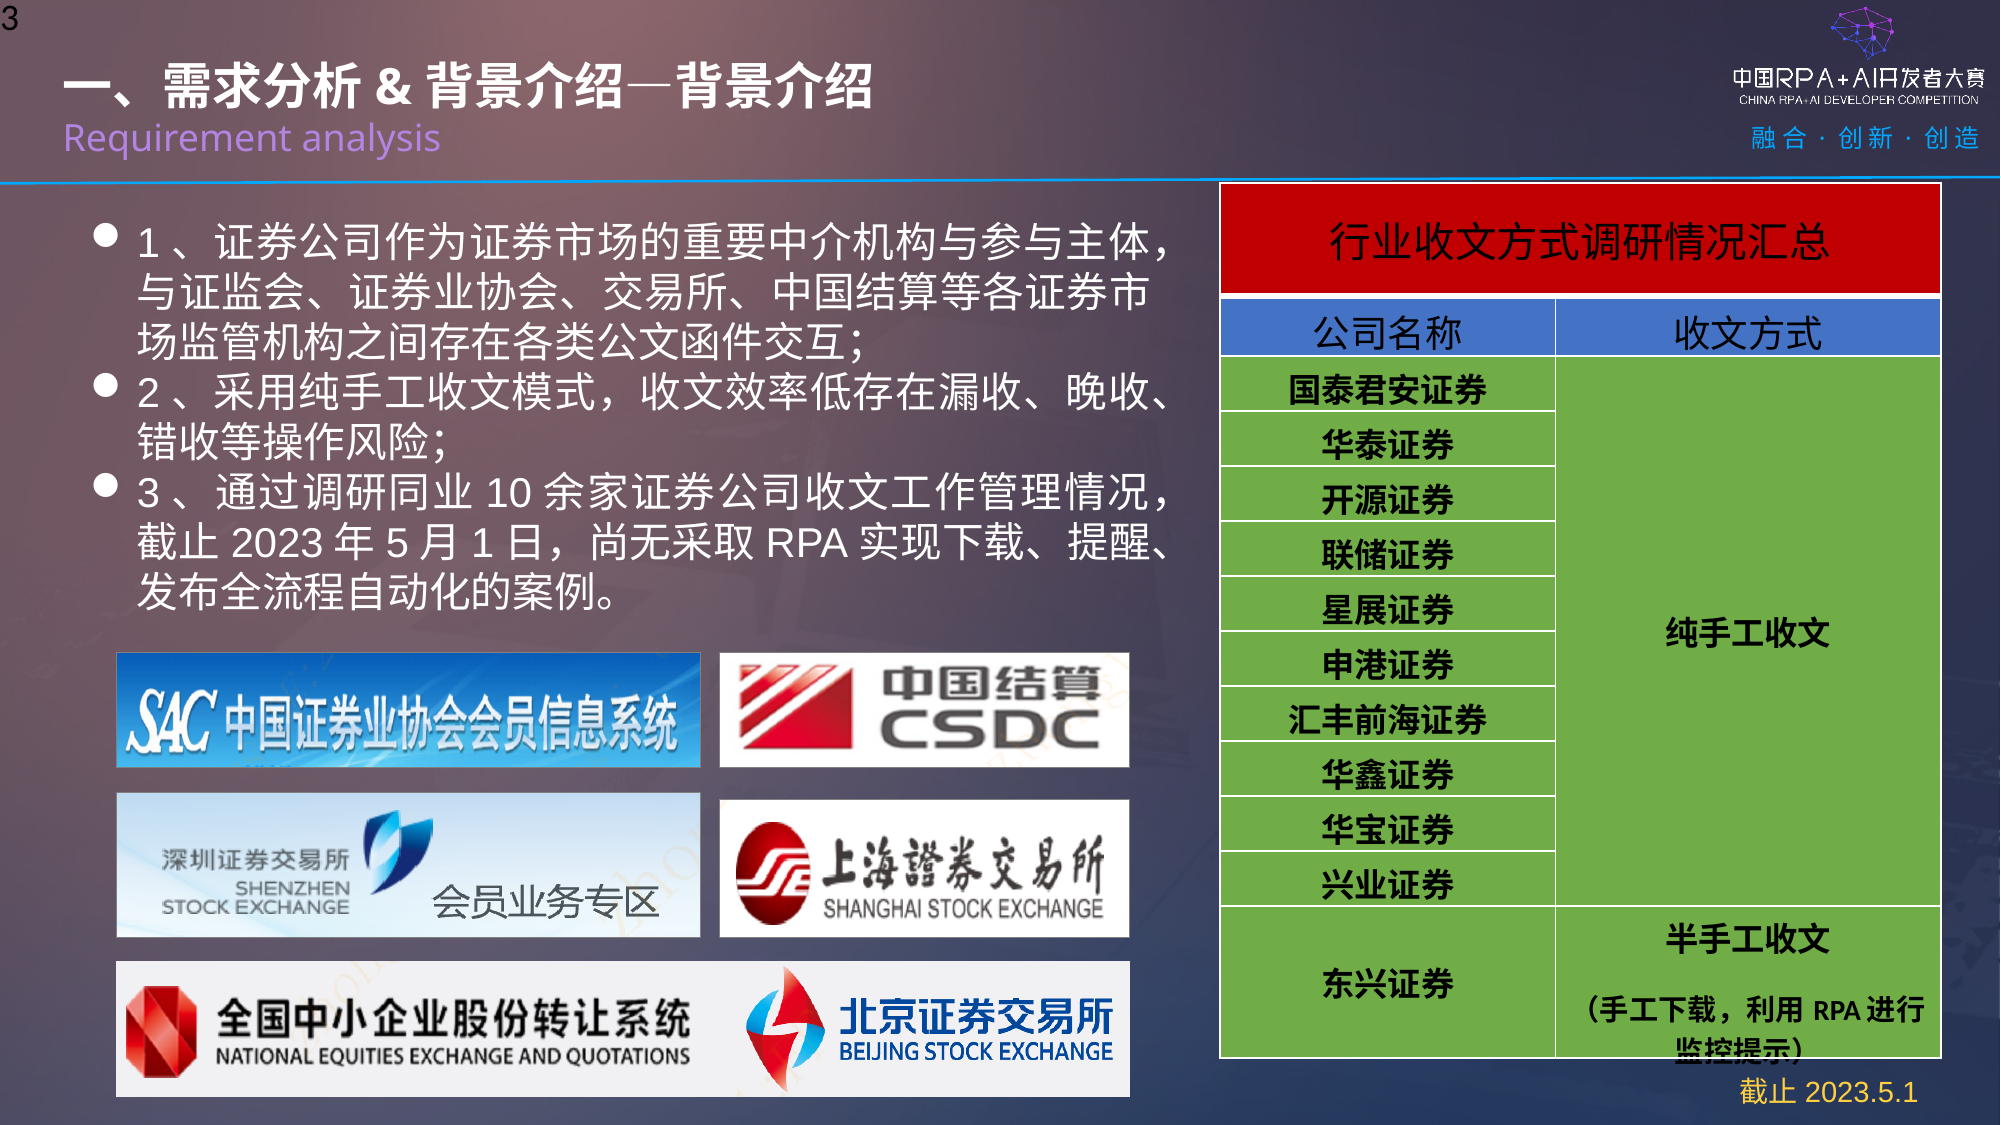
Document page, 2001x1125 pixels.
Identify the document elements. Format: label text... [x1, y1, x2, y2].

table_cell 公司名称 [1221, 299, 1555, 355]
text_box 一、需求分析&背景介绍—背景介绍 Requirement analysis [47, 46, 1408, 167]
table_cell 纯手工收文 [1556, 357, 1940, 905]
table_header 行业收文方式调研情况汇总 [1221, 184, 1940, 293]
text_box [0, 177, 2000, 184]
picture [0, 184, 2000, 1125]
table_cell 华鑫证券 [1221, 742, 1555, 795]
table_cell 东兴证券 [1221, 907, 1555, 1057]
table_cell 收文方式 [1556, 299, 1940, 355]
table_cell 星展证券 [1221, 577, 1555, 630]
text_box 截止2023.5.1 [1724, 1066, 1941, 1116]
table_cell 申港证券 [1221, 632, 1555, 685]
table_cell 兴业证券 [1221, 852, 1555, 905]
table_cell 国泰君安证券 [1221, 357, 1555, 410]
picture [0, 0, 2001, 177]
table_cell 汇丰前海证券 [1221, 687, 1555, 740]
text_box 1、证券公司作为证券市场的重要中介机构与参与主体，与证监会、证券业协会、交易所、中国结算等各证券市场监管机构之间存在各类公文函件交互； 2、采用纯手工收文模式，收文效率低存在漏收、晚收、错收等操作风险； 3、通过调研同业10余家证券公司收文工作管理情况，截止2023年5月1日，尚无采取RPA实现下载、提醒、发布全流程自动化的案例。 [75, 208, 1167, 624]
table_cell 开源证券 [1221, 467, 1555, 520]
table_cell 联储证券 [1221, 522, 1555, 575]
table_cell 华宝证券 [1221, 797, 1555, 850]
table_cell 华泰证券 [1221, 412, 1555, 465]
table_cell 半手工收文 （手工下载，利用RPA进行监控提示） [1556, 907, 1940, 1057]
